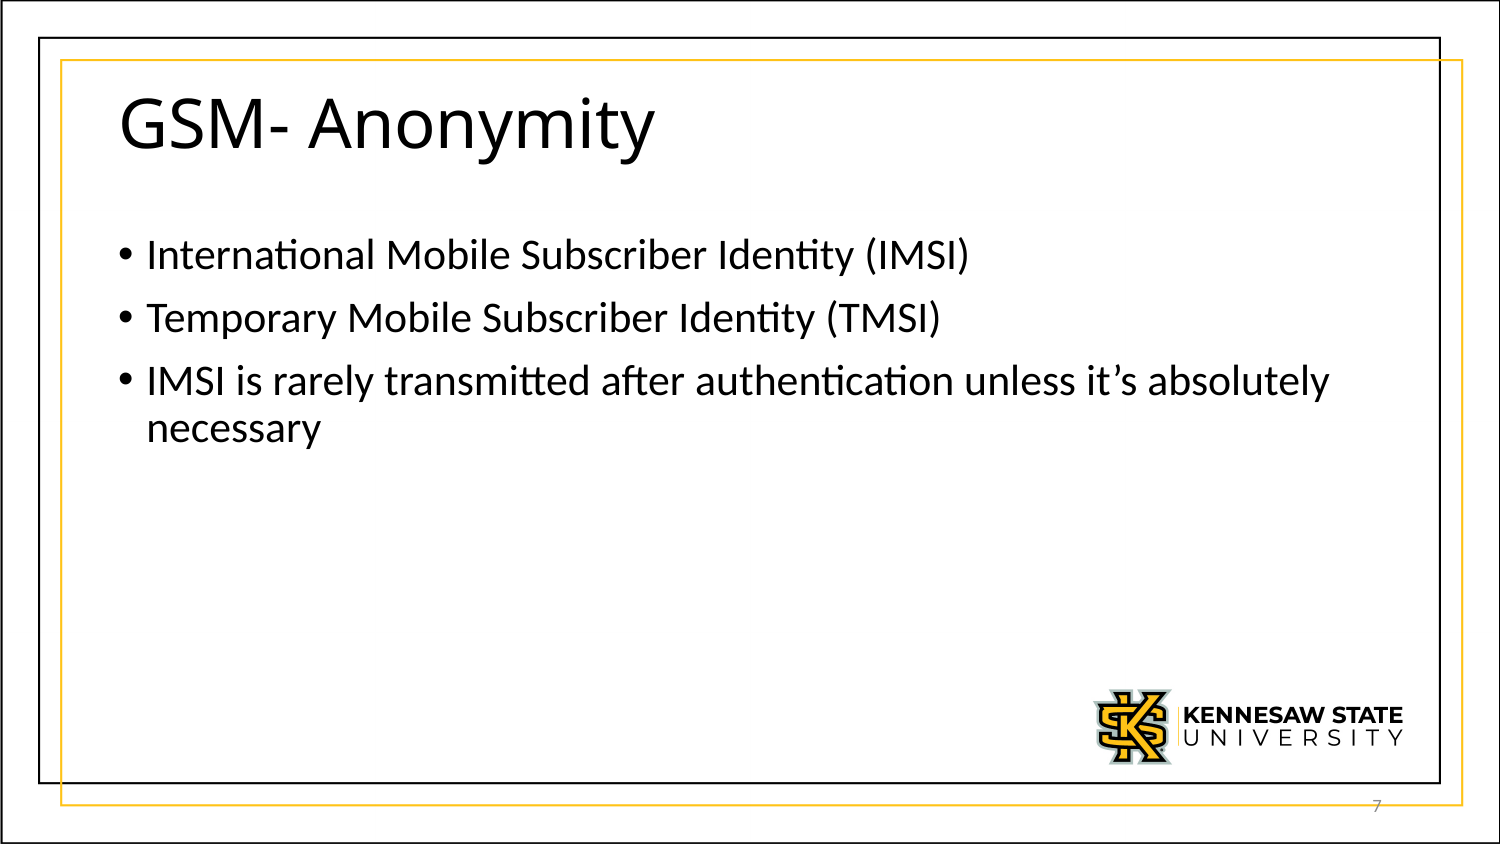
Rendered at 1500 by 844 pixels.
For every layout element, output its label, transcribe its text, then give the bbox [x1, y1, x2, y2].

list International Mobile Subscriber Identity (IMSI) Temporary Mobile Subscriber Identity (TMSI) IMSI is rarely transmitted after authentication unless it’s absolutely necessary [103, 224, 1397, 760]
picture [0, 0, 1500, 844]
slide_number 7 [1059, 782, 1397, 827]
title GSM- Anonymity [103, 44, 1397, 208]
